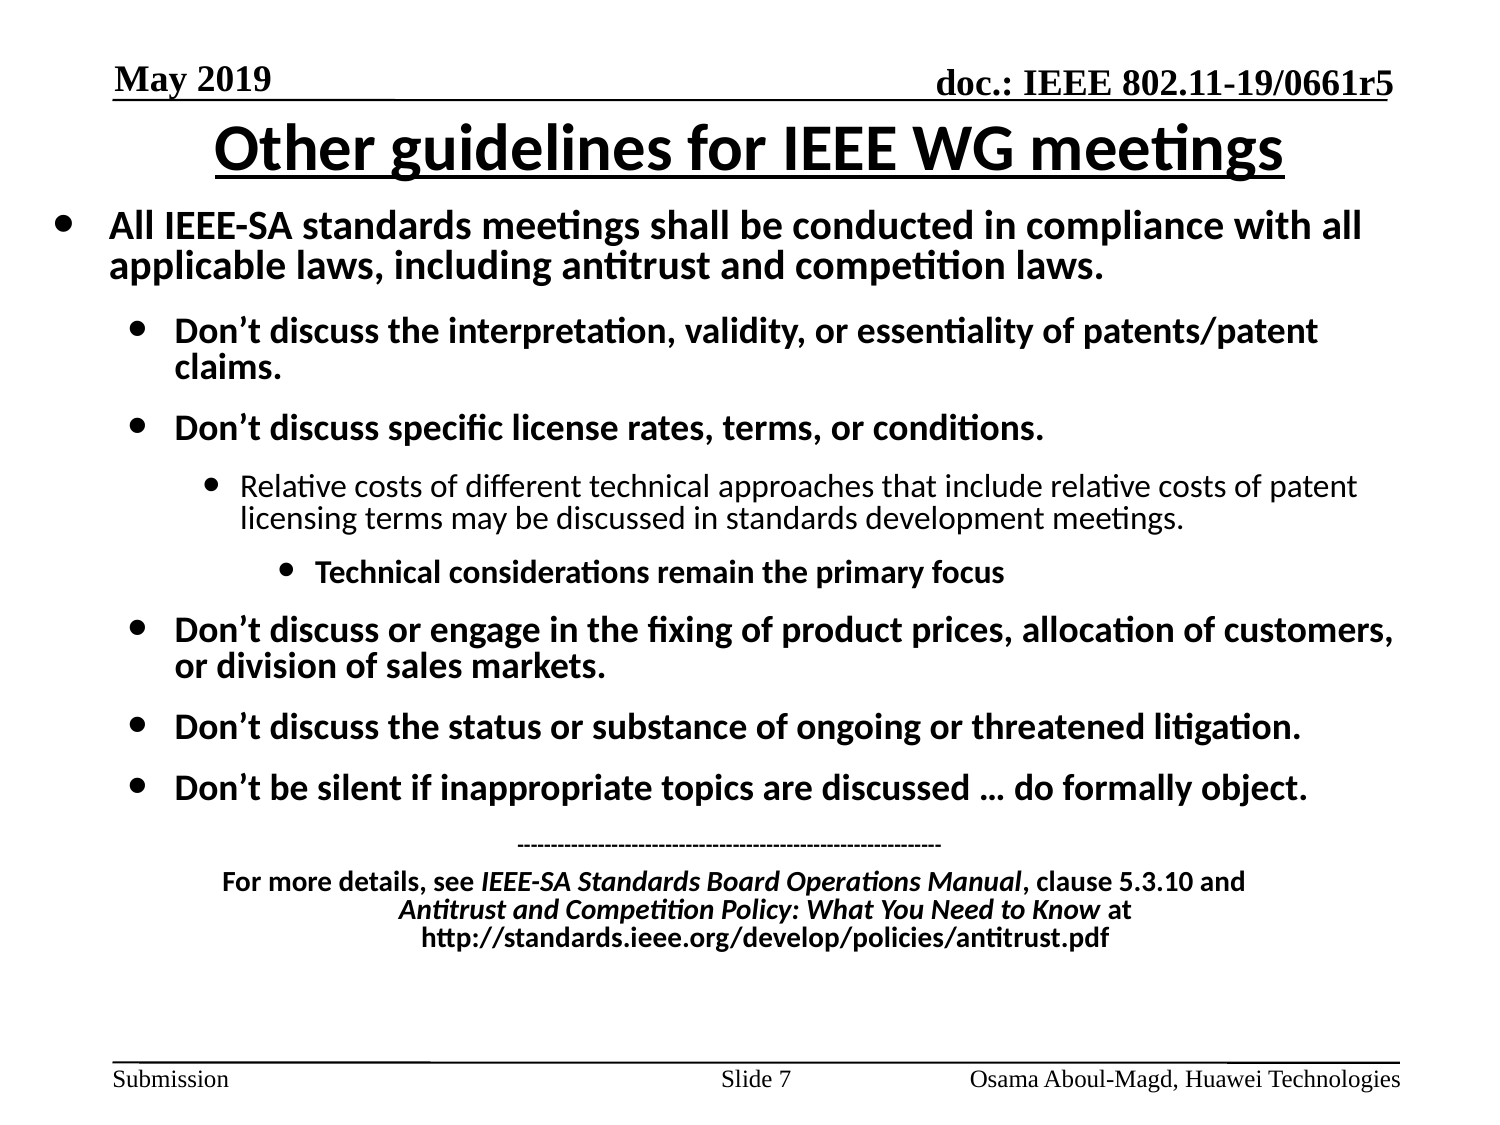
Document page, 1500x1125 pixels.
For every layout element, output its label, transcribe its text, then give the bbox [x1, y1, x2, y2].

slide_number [114, 54, 423, 100]
slide_number Slide 7 [712, 1061, 800, 1123]
list All IEEE-SA standards meetings shall be conducted in compliance with all applicable laws, including antitrust and competition laws. Don’t discuss the interpretation, validity, or essentiality of patents/patent claims. Don’t discuss specific license rates, terms, or conditions. Relative costs of different technical approaches that include relative costs of patent licensing terms may be discussed in standards development meetings. Technical considerations remain the primary focus Don’t discuss or engage in the fixing of product prices, allocation of customers, or division of sales markets. Don’t discuss the status or substance of ongoing or threatened litigation. Don’t be silent if inappropriate topics are discussed … do formally object. --------------------------------------------------------------- For more details, see IEEE-SA Standards Board Operations Manual, clause 5.3.10 and Antitrust and Competition Policy: What You Need to Know at http://standards.ieee.org/develop/policies/antitrust.pdf [37, 199, 1438, 875]
title Other guidelines for IEEE WG meetings [112, 112, 1388, 176]
footer Osama Aboul-Magd, Huawei Technologies [878, 1061, 1402, 1093]
